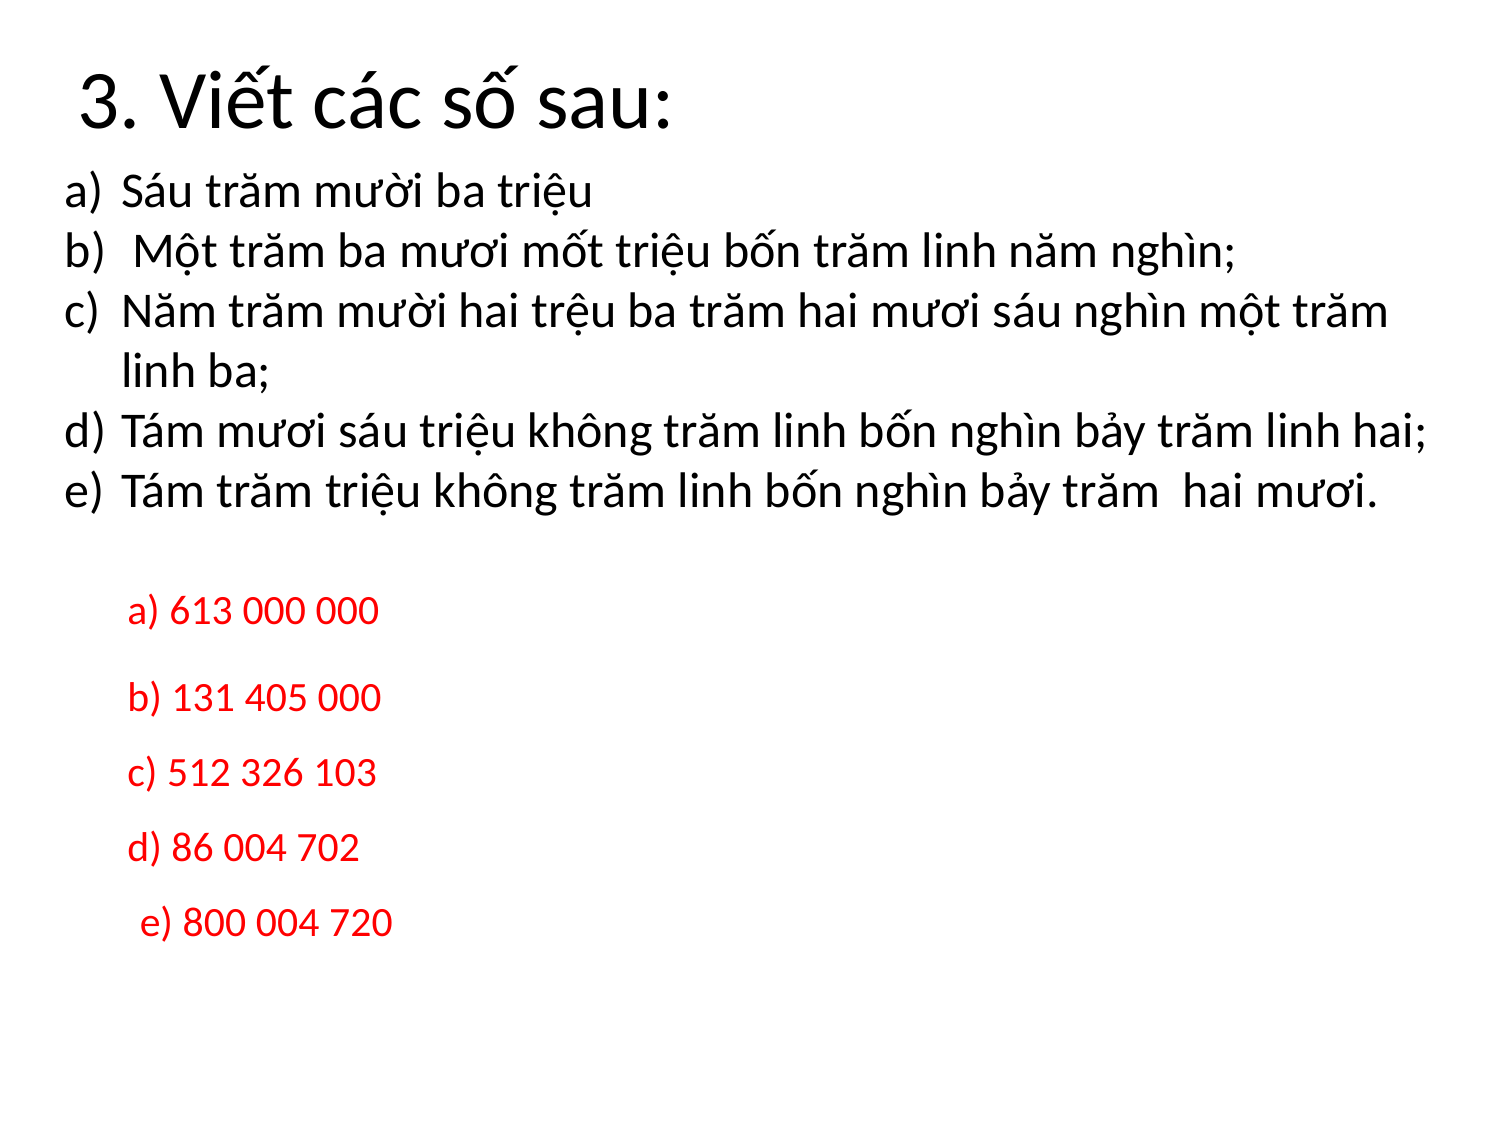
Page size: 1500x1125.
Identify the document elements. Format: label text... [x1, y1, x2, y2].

text_box 3. Viết các số sau: [62, 37, 925, 149]
text_box e) 800 004 720 [124, 887, 875, 953]
text_box c) 512 326 103 [112, 737, 525, 803]
text_box d) 86 004 702 [112, 812, 563, 878]
text_box Sáu trăm mười ba triệu Một trăm ba mươi mốt triệu bốn trăm linh năm nghìn; Năm trăm mười hai trệu ba trăm hai mươi sáu nghìn một trăm linh ba; Tám mươi sáu triệu không trăm linh bốn nghìn bảy trăm linh hai; Tám trăm triệu không trăm linh bốn nghìn bảy trăm hai mươi. [49, 149, 1463, 525]
text_box a) 613 000 000 [112, 575, 513, 640]
text_box b) 131 405 000 [112, 662, 500, 728]
